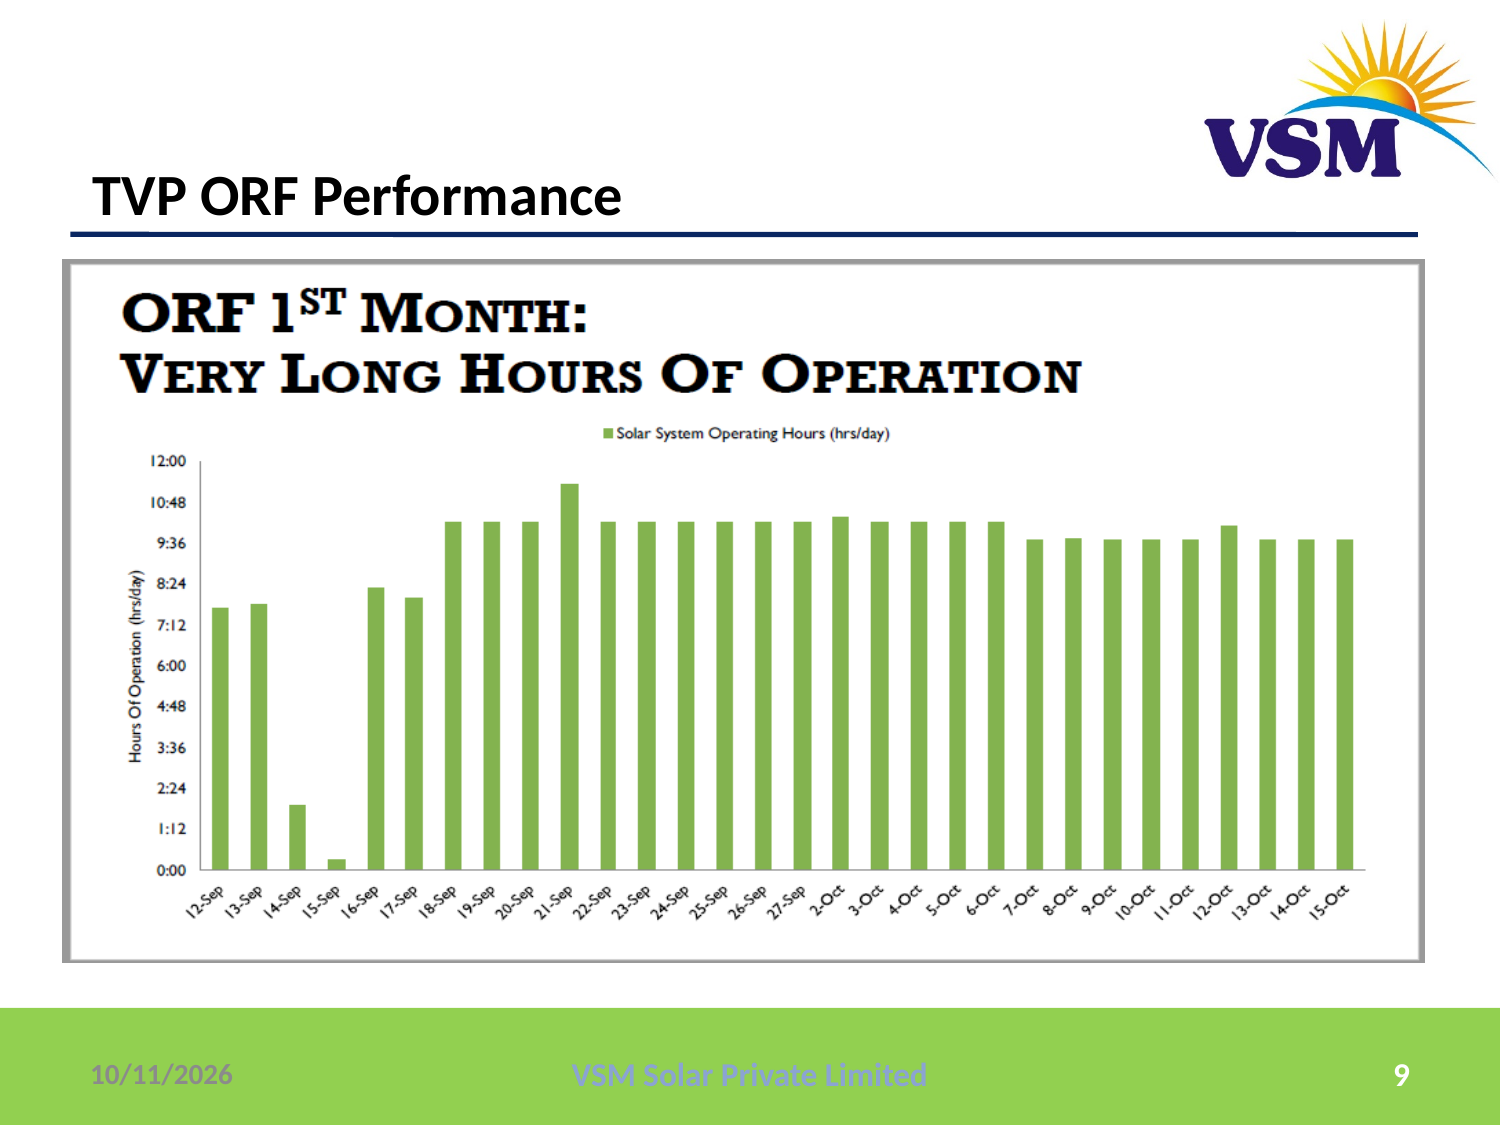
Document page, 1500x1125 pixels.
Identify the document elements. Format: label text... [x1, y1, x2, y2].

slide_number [75, 1042, 425, 1103]
picture [62, 259, 1426, 963]
text_box TVP ORF Performance [78, 149, 639, 235]
picture [1204, 19, 1500, 185]
footer VSM Solar Private Limited [512, 1042, 988, 1103]
slide_number 9 [1074, 1042, 1425, 1103]
